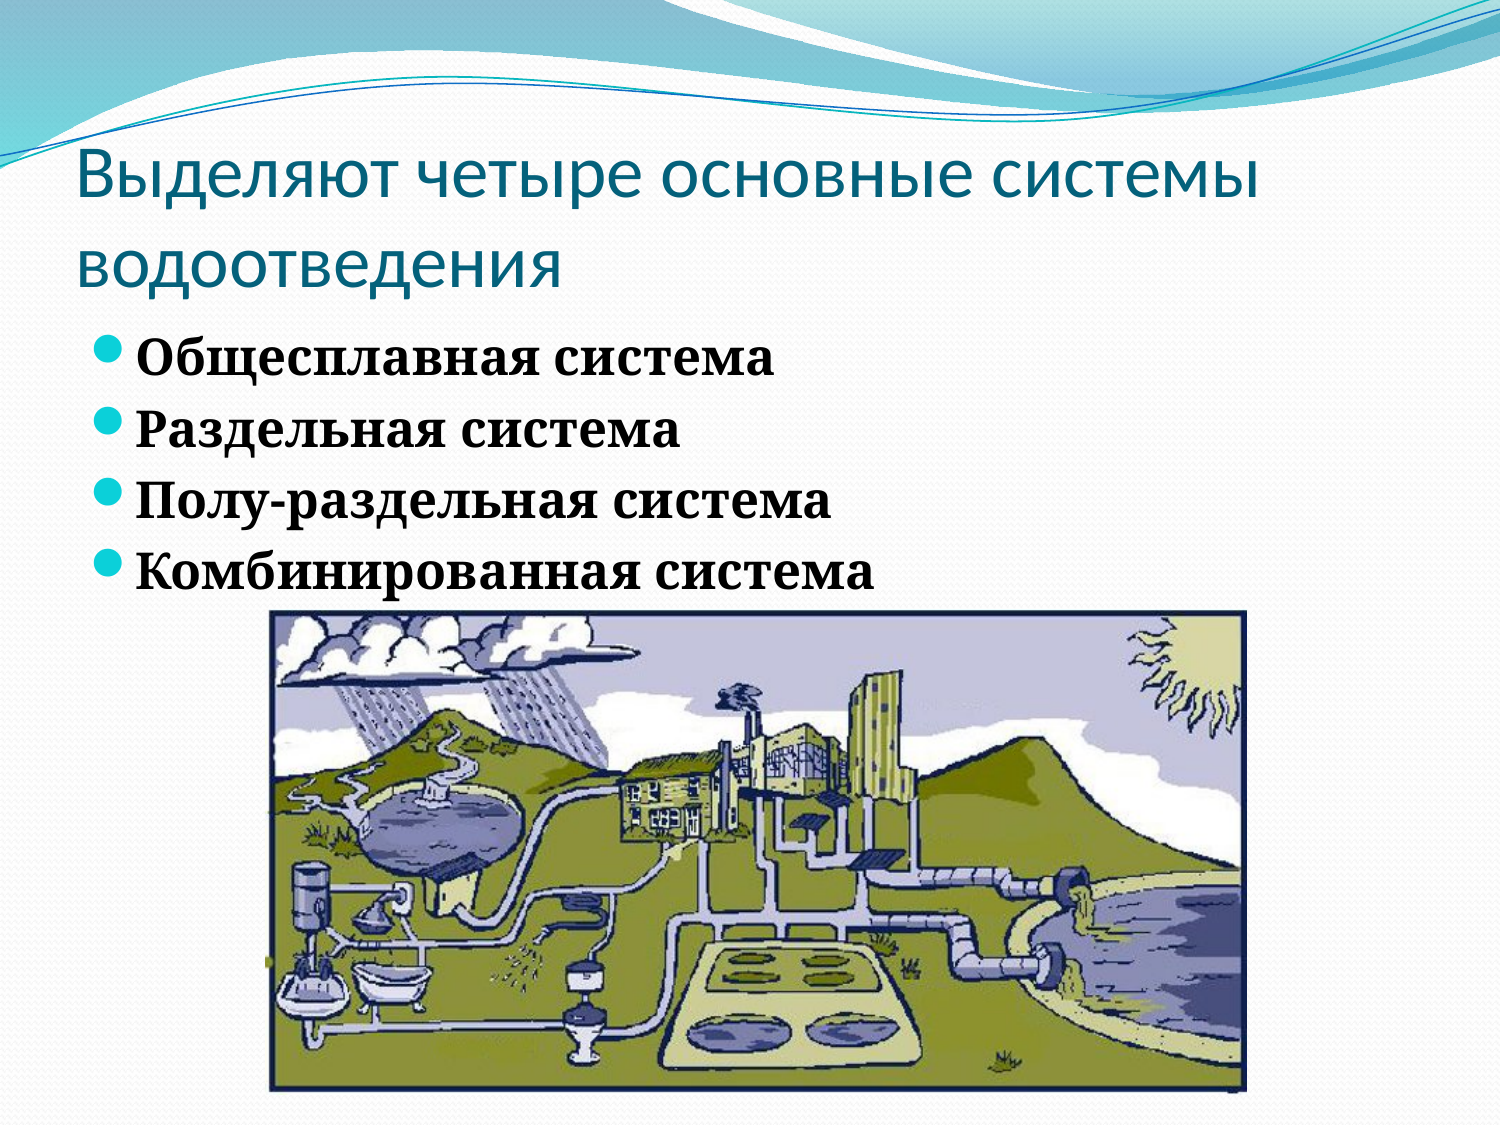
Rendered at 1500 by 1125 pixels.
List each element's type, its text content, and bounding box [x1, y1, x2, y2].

title Выделяют четыре основные системы водоотведения [75, 115, 1425, 303]
list Общесплавная система Раздельная система Полу-раздельная система Комбинированная система [75, 317, 1425, 610]
picture [265, 609, 1247, 1095]
